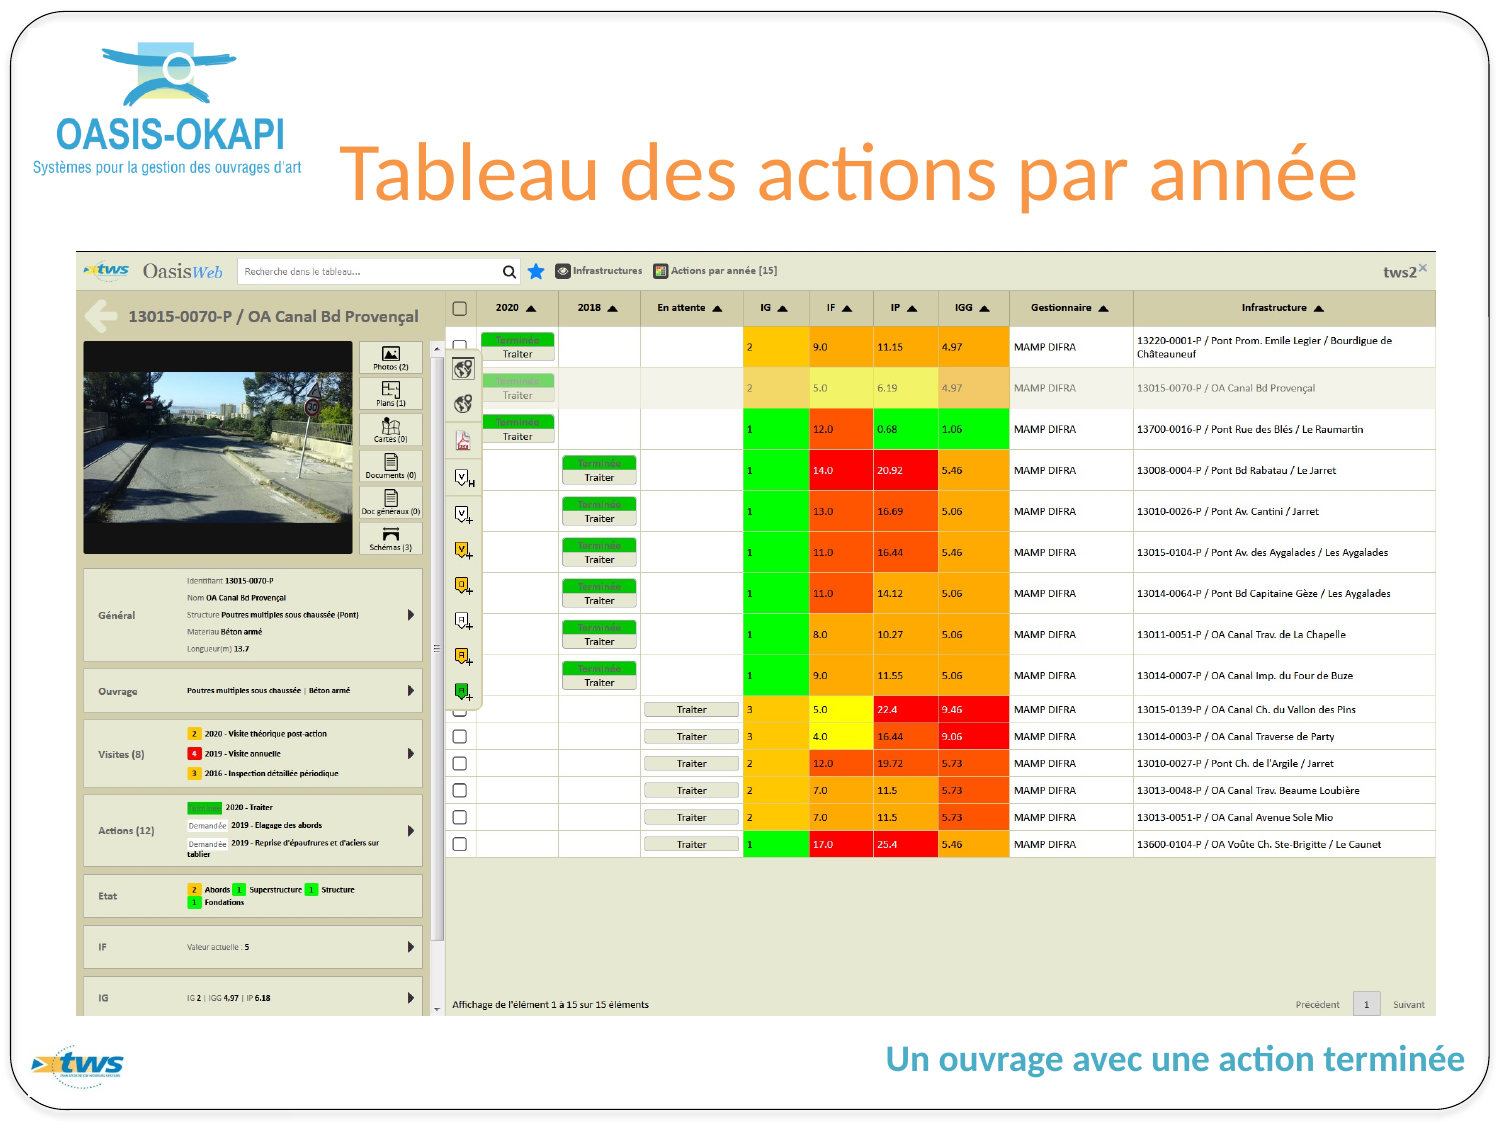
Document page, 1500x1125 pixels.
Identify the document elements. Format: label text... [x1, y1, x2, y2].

title Tableau des actions par année [324, 45, 1425, 233]
slide_number Un ouvrage avec une action terminée [668, 1017, 1482, 1096]
picture [27, 28, 304, 188]
picture [76, 251, 1436, 1016]
picture [28, 1036, 132, 1097]
